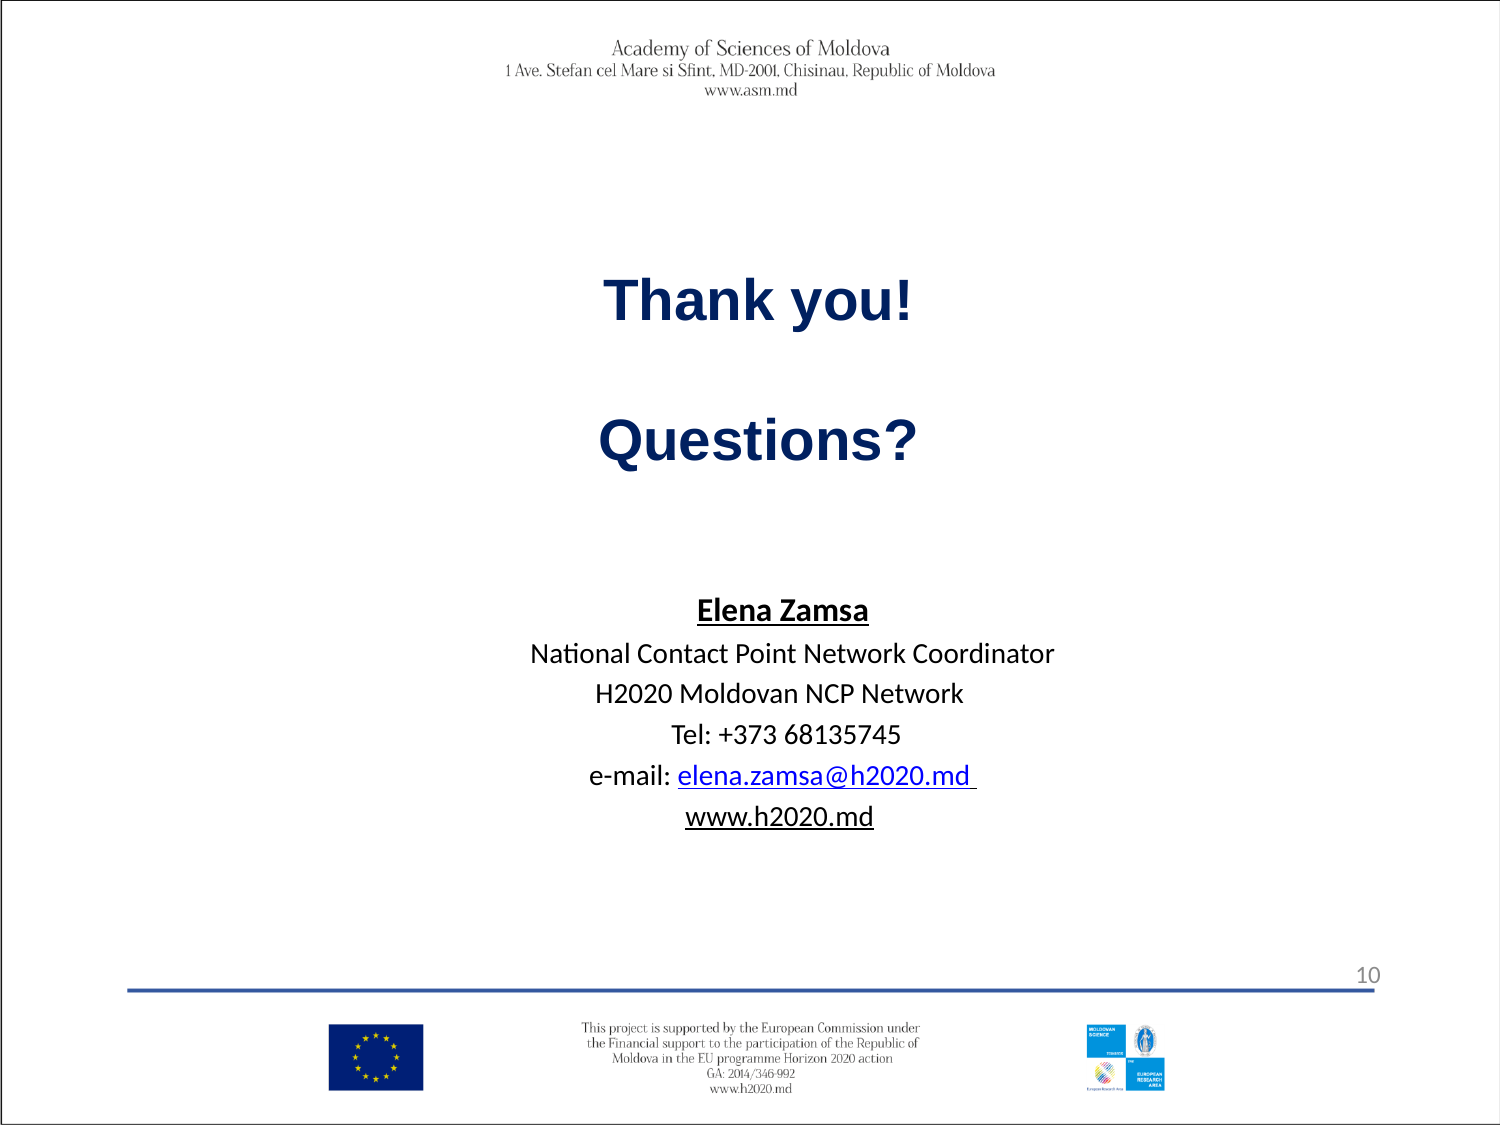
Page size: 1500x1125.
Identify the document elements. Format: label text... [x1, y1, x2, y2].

slide_number 10 [1287, 954, 1396, 992]
text_box Elena Zamsa National Contact Point Network Coordinator H2020 Moldovan NCP Network Tel: +373 68135745 e-mail: elena.zamsa@h2020.md www.h2020.md [253, 580, 1313, 842]
picture [0, 0, 1500, 1125]
title Thank you! Questions? [76, 267, 1441, 468]
